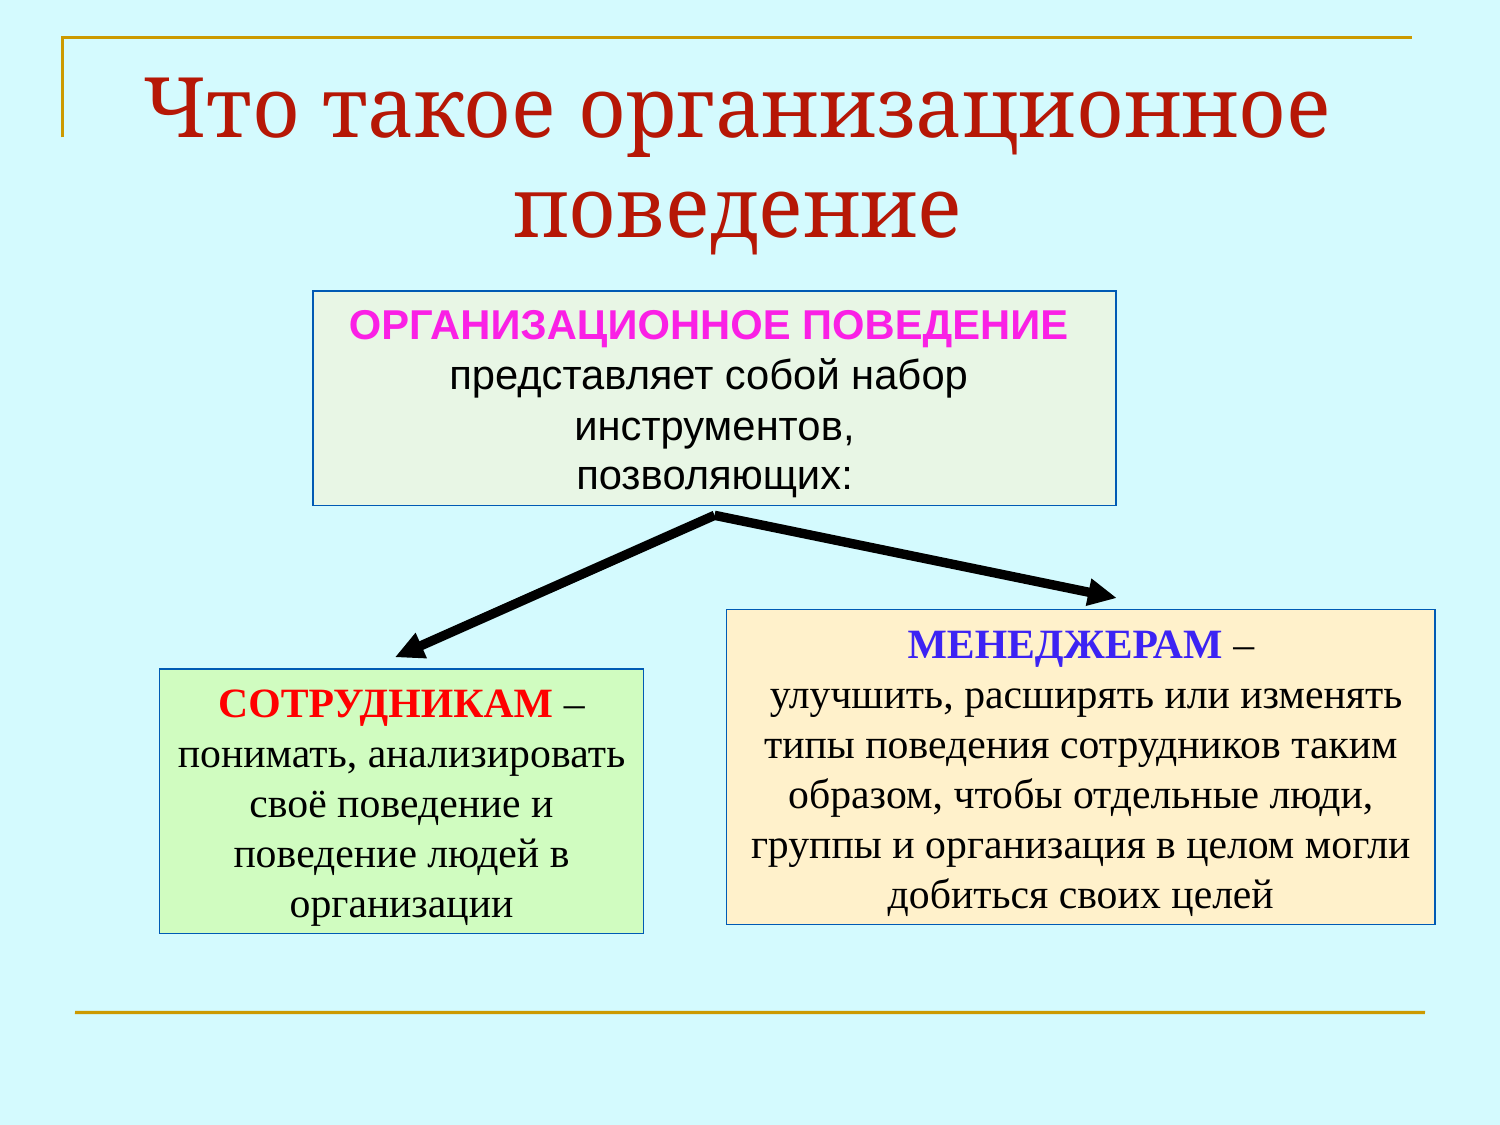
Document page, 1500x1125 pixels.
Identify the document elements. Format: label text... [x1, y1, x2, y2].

text_box [714, 515, 1117, 602]
text_box ОРГАНИЗАЦИОННОЕ ПОВЕДЕНИЕ представляет собой набор инструментов, позволяющих: [312, 290, 1117, 506]
text_box МЕНЕДЖЕРАМ – улучшить, расширять или изменять типы поведения сотрудников таким образом, чтобы отдельные люди, группы и организация в целом могли добиться своих целей [726, 609, 1436, 925]
text_box [395, 515, 714, 658]
title Что такое организационное поведение [100, 46, 1376, 235]
text_box СОТРУДНИКАМ – понимать, анализировать своё поведение и поведение людей в организации [159, 668, 644, 934]
